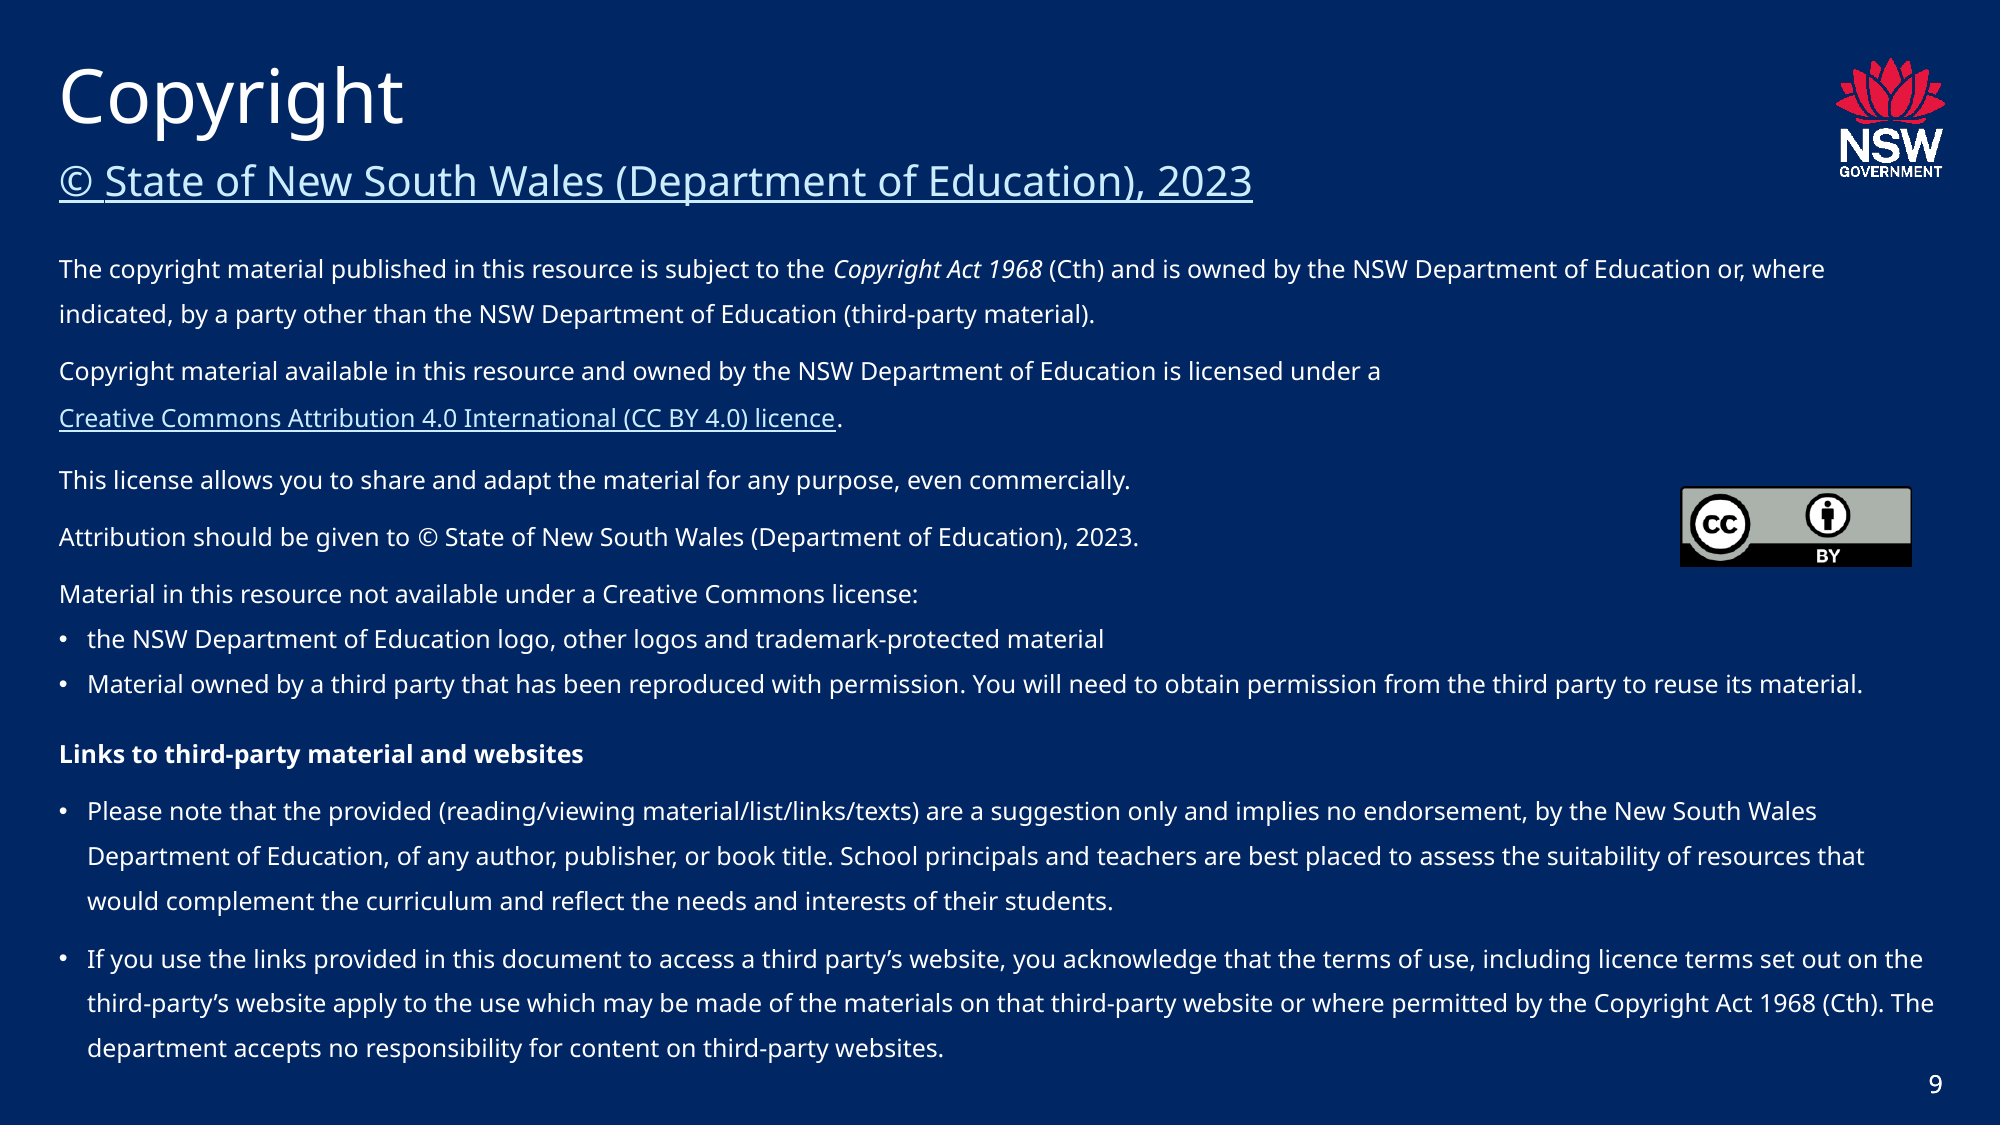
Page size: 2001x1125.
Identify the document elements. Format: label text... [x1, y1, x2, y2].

list © State of New South Wales (Department of Education), 2023 [59, 160, 1713, 212]
slide_number 9 [1824, 1068, 1943, 1099]
title Copyright [59, 59, 1713, 148]
picture [1836, 58, 1945, 177]
text_box The copyright material published in this resource is subject to the Copyright Act 1968 (Cth) and is owned by the NSW Department of Education or, where indicated, by a party other than the NSW Department of Education (third-party material). Copyright material available in this resource and owned by the NSW Department of Education is licensed under a Creative Commons Attribution 4.0 International (CC BY 4.0) licence. This license allows you to share and adapt the material for any purpose, even commercially. Attribution should be given to © State of New South Wales (Department of Education), 2023. Material in this resource not available under a Creative Commons license: the NSW Department of Education logo, other logos and trademark-protected material Material owned by a third party that has been reproduced with permission. You will need to obtain permission from the third party to reuse its material. Links to third-party material and websites Please note that the provided (reading/viewing material/list/links/texts) are a suggestion only and implies no endorsement, by the New South Wales Department of Education, of any author, publisher, or book title. School principals and teachers are best placed to assess the suitability of resources that would complement the curriculum and reflect the needs and interests of their students. If you use the links provided in this document to access a third party’s website, you acknowledge that the terms of use, including licence terms set out on the third-party’s website apply to the use which may be made of the materials on that third-party website or where permitted by the Copyright Act 1968 (Cth). The department accepts no responsibility for content on third-party websites. [59, 238, 1943, 1070]
